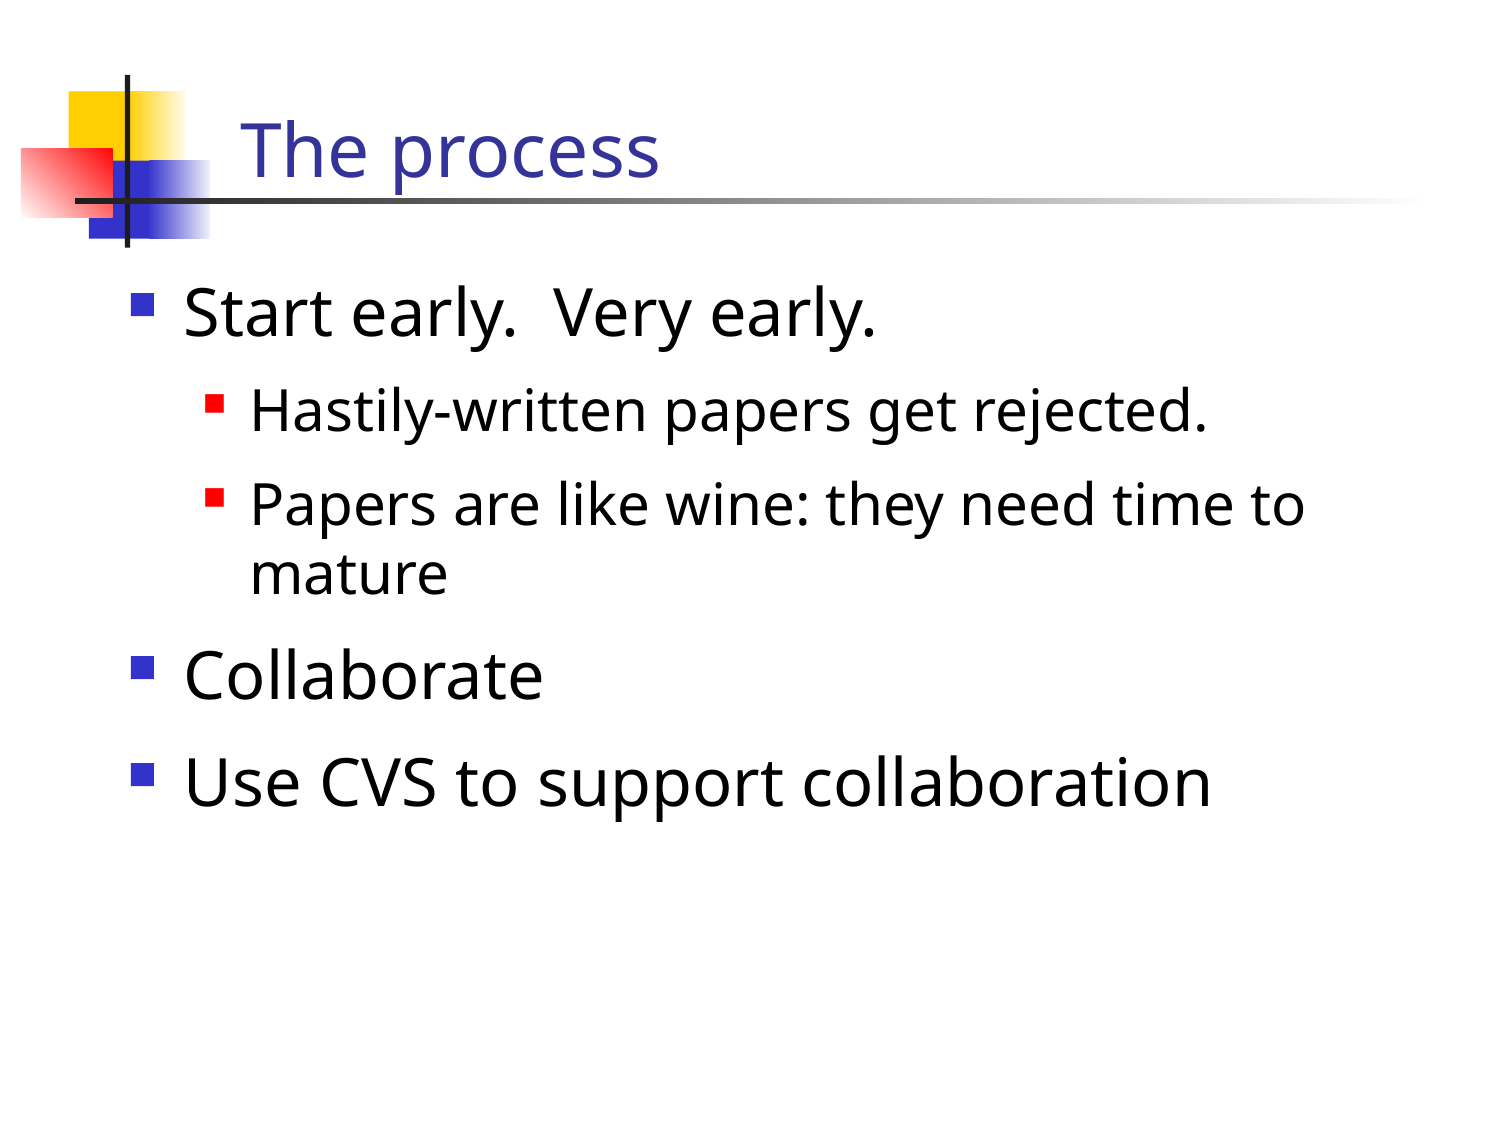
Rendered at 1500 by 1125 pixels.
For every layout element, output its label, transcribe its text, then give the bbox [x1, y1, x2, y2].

title The process [224, 12, 1500, 201]
list Start early. Very early. Hastily-written papers get rejected. Papers are like wine: they need time to mature Collaborate Use CVS to support collaboration [112, 262, 1463, 1026]
